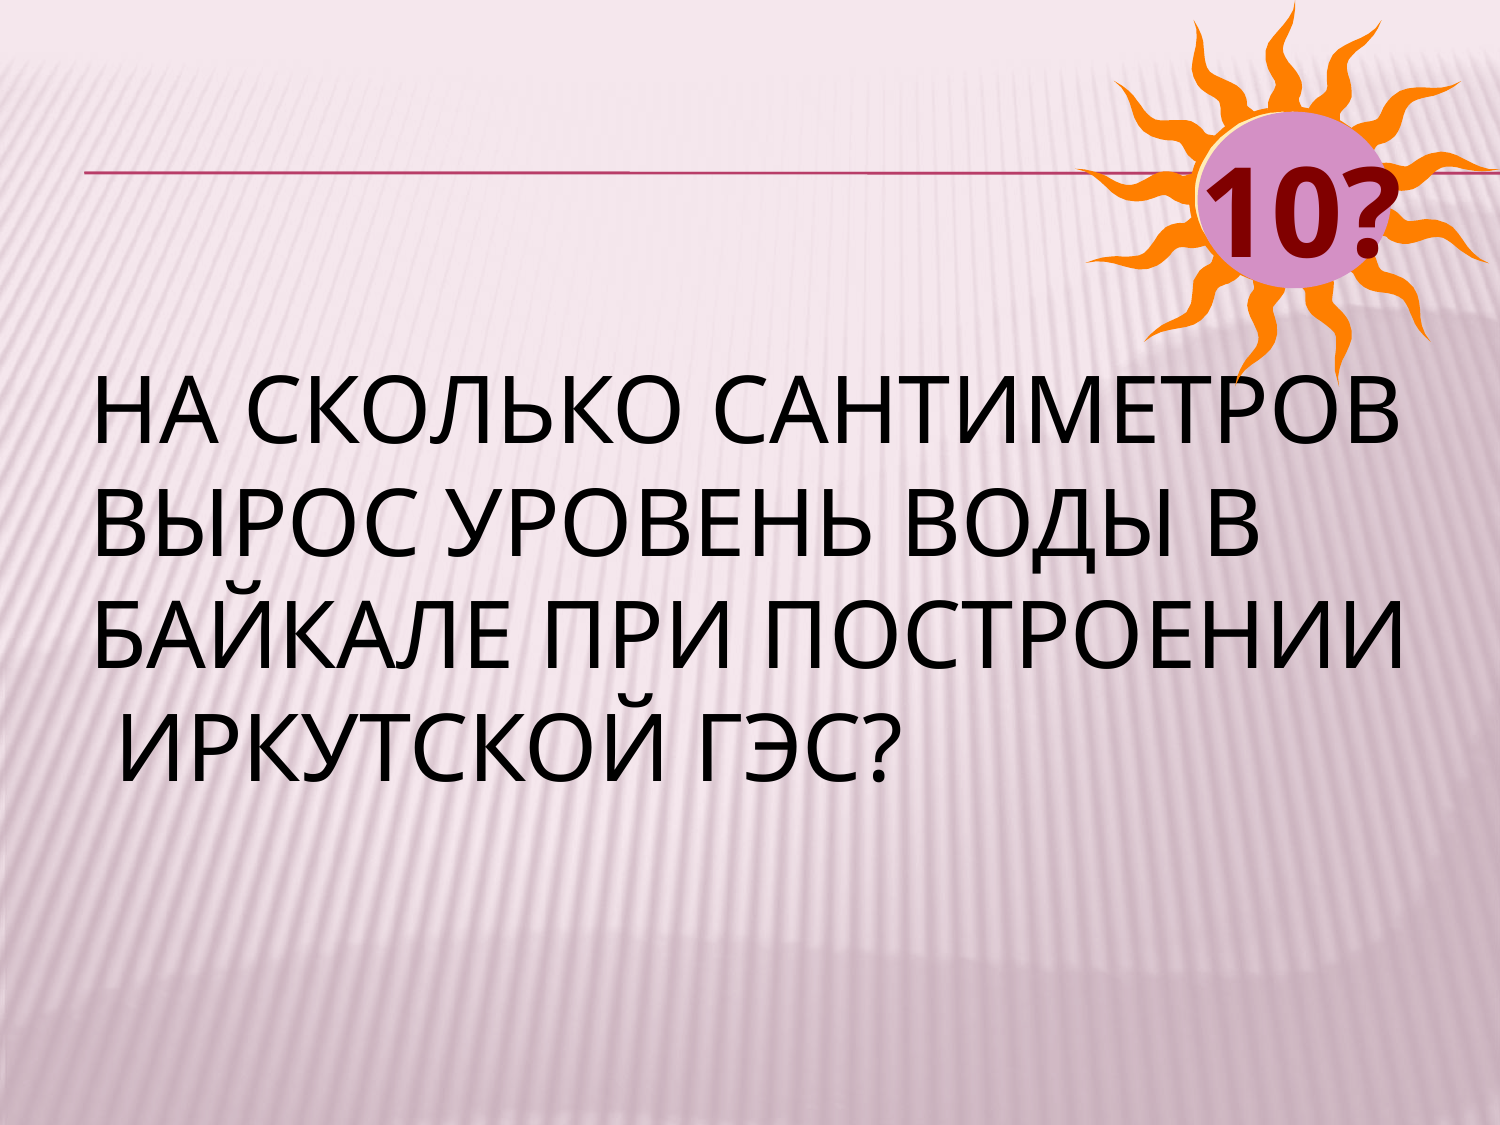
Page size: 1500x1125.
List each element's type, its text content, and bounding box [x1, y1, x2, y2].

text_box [1074, 0, 1500, 387]
title На сколько сантиметров вырос уровень воды в Байкале при построении Иркутской ГЭС? [75, 337, 1463, 813]
